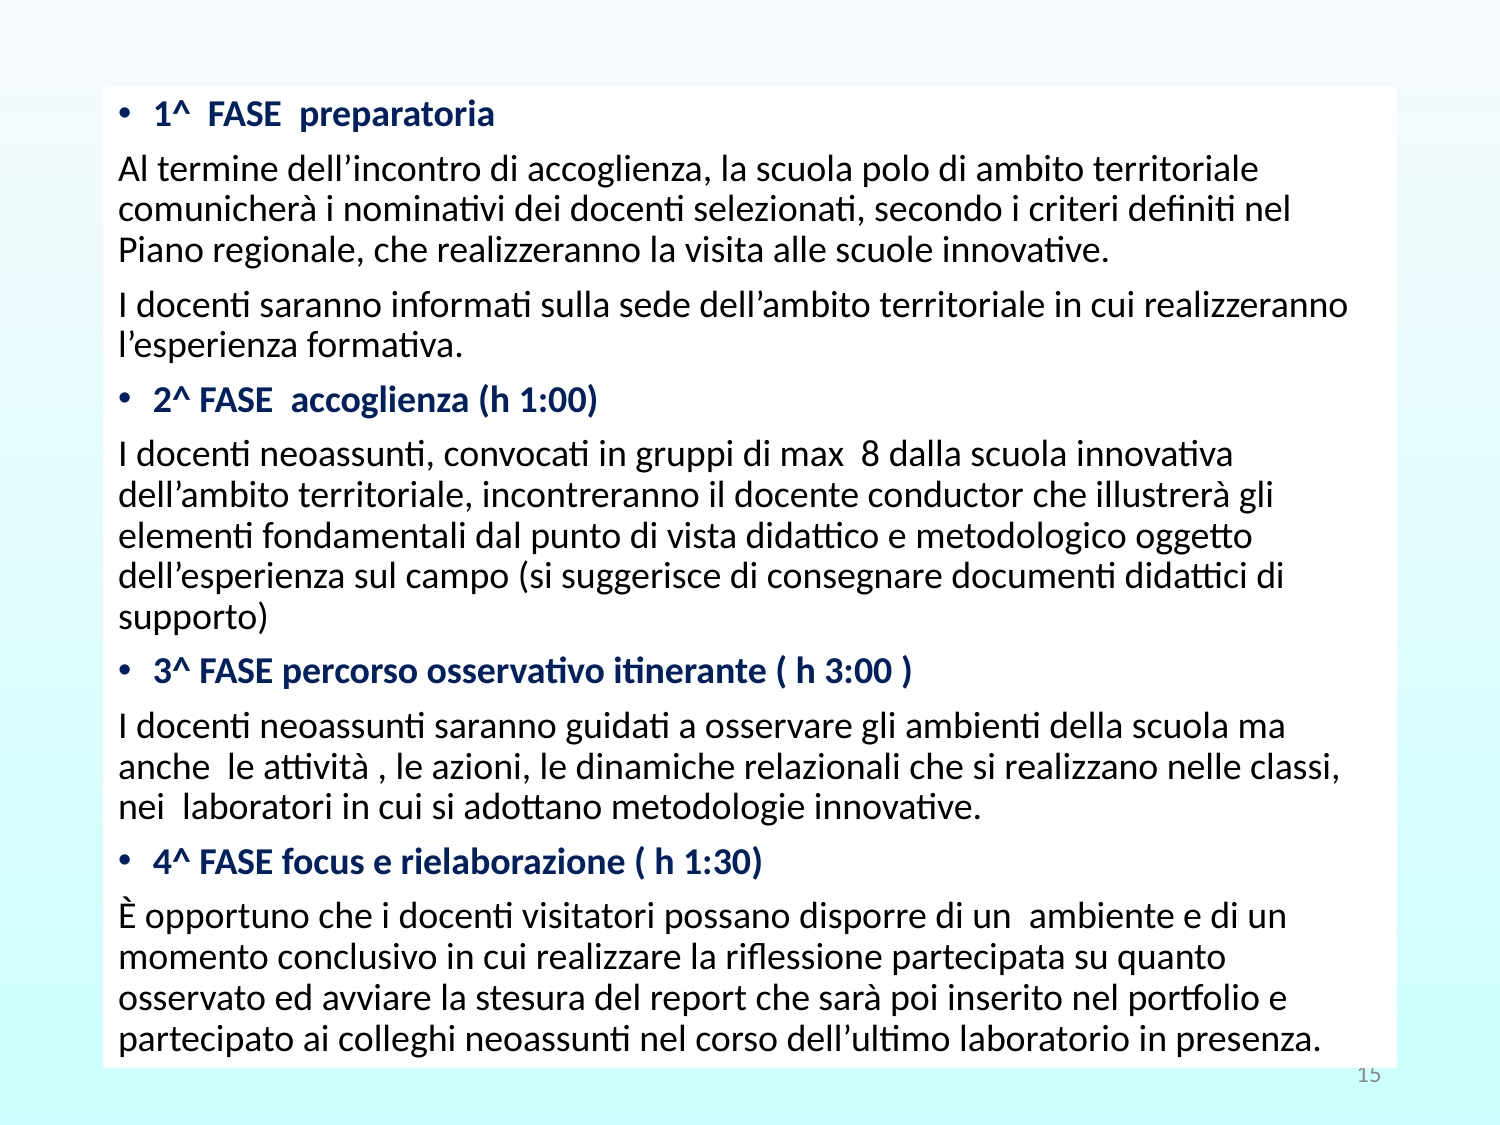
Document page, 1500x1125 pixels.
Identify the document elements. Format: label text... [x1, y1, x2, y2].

slide_number 15 [1059, 1042, 1397, 1103]
list 1^ FASE preparatoria Al termine dell’incontro di accoglienza, la scuola polo di ambito territoriale comunicherà i nominativi dei docenti selezionati, secondo i criteri definiti nel Piano regionale, che realizzeranno la visita alle scuole innovative. I docenti saranno informati sulla sede dell’ambito territoriale in cui realizzeranno l’esperienza formativa. 2^ FASE accoglienza (h 1:00) I docenti neoassunti, convocati in gruppi di max 8 dalla scuola innovativa dell’ambito territoriale, incontreranno il docente conductor che illustrerà gli elementi fondamentali dal punto di vista didattico e metodologico oggetto dell’esperienza sul campo (si suggerisce di consegnare documenti didattici di supporto) 3^ FASE percorso osservativo itinerante ( h 3:00 ) I docenti neoassunti saranno guidati a osservare gli ambienti della scuola ma anche le attività , le azioni, le dinamiche relazionali che si realizzano nelle classi, nei laboratori in cui si adottano metodologie innovative. 4^ FASE focus e rielaborazione ( h 1:30) È opportuno che i docenti visitatori possano disporre di un ambiente e di un momento conclusivo in cui realizzare la riflessione partecipata su quanto osservato ed avviare la stesura del report che sarà poi inserito nel portfolio e partecipato ai colleghi neoassunti nel corso dell’ultimo laboratorio in presenza. [103, 86, 1397, 1069]
